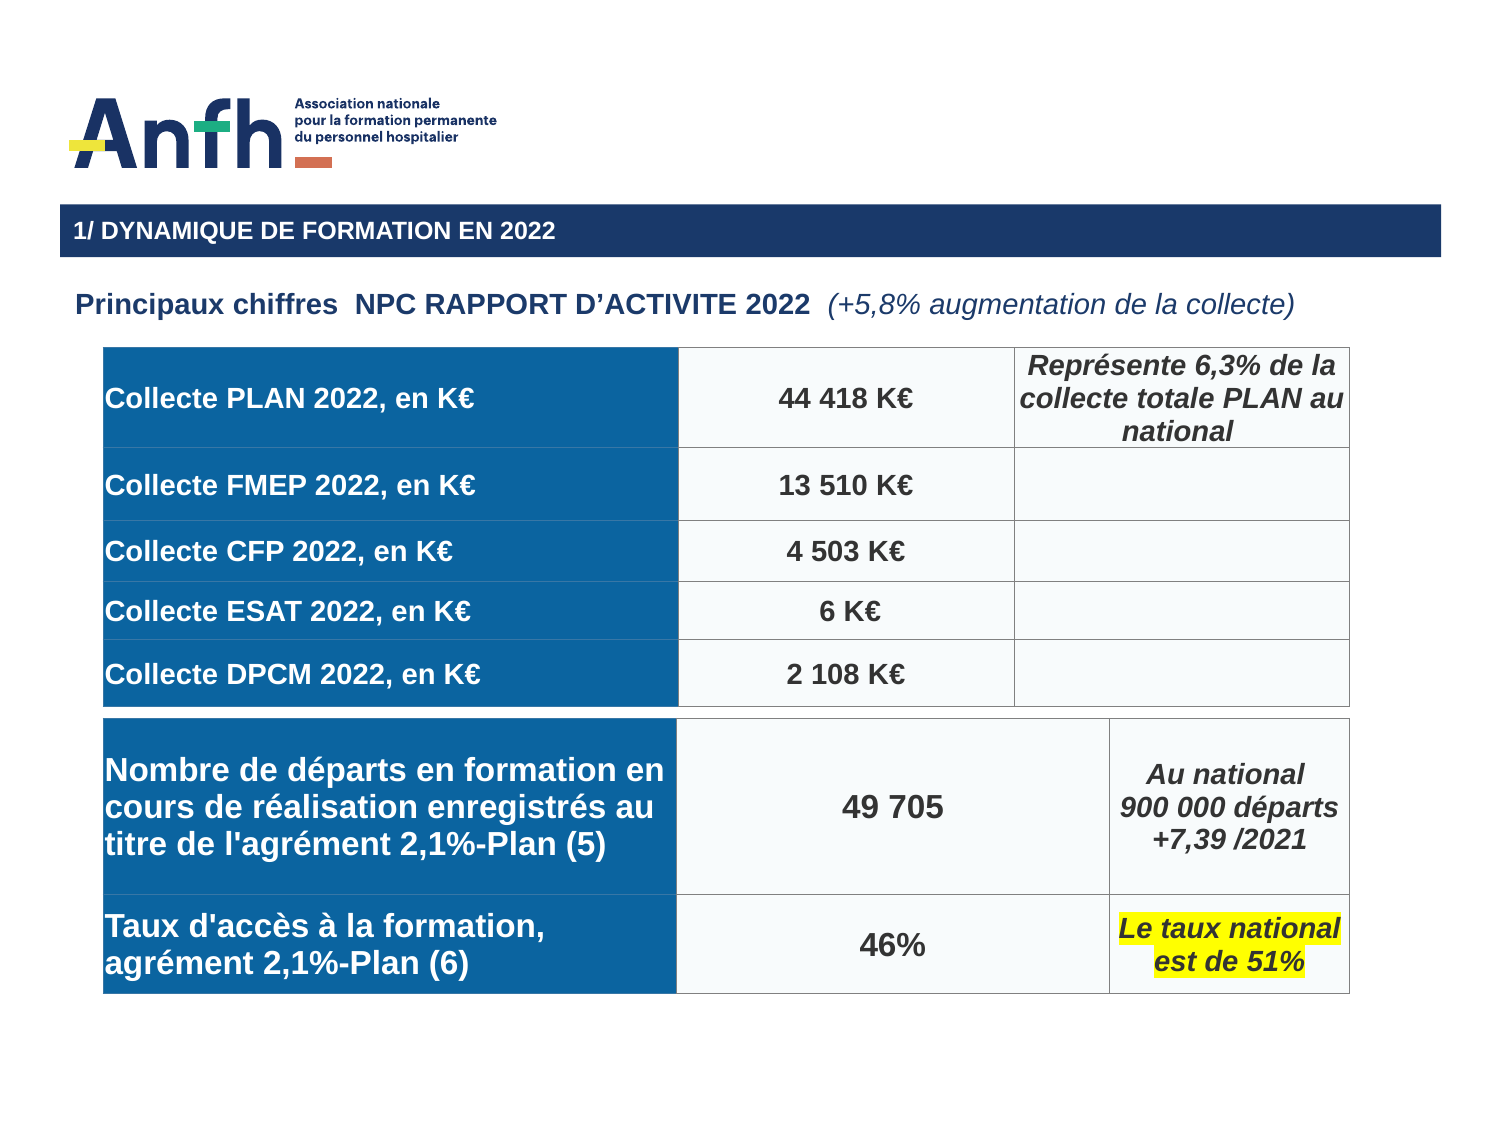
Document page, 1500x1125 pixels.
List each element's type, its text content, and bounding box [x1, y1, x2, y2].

table_cell [1015, 640, 1349, 706]
table_cell [1015, 448, 1349, 520]
table_cell 6 K€ [679, 582, 1014, 639]
table_header Représente 6,3% de la collecte totale PLAN au national [1015, 348, 1349, 447]
table_cell Taux d'accès à la formation, agrément 2,1%-Plan (6) [104, 895, 676, 993]
table_header Nombre de départs en formation en cours de réalisation enregistrés au titre de l'agrément 2,1%-Plan (5) [104, 719, 676, 894]
table_cell 4 503 K€ [679, 521, 1014, 581]
table_header 49 705 [677, 719, 1109, 894]
title 1/ DYNAMIQUE DE FORMATION EN 2022 [58, 214, 1419, 265]
table_header Collecte PLAN 2022, en K€ [104, 348, 678, 447]
table_cell Collecte ESAT 2022, en K€ [104, 582, 678, 639]
table_cell [1015, 521, 1349, 581]
table_cell 13 510 K€ [679, 448, 1014, 520]
table_cell 2 108 K€ [679, 640, 1014, 706]
list Principaux chiffres NPC RAPPORT D’ACTIVITE 2022 (+5,8% augmentation de la collecte) [60, 281, 1440, 1047]
table_cell Collecte CFP 2022, en K€ [104, 521, 678, 581]
table_cell Le taux national est de 51% [1110, 895, 1349, 993]
table_header 44 418 K€ [679, 348, 1014, 447]
table_cell [1015, 582, 1349, 639]
table_header Au national 900 000 départs +7,39 /2021 [1110, 719, 1349, 894]
table_cell Collecte FMEP 2022, en K€ [104, 448, 678, 520]
table_cell 46% [677, 895, 1109, 993]
table_cell Collecte DPCM 2022, en K€ [104, 640, 678, 706]
